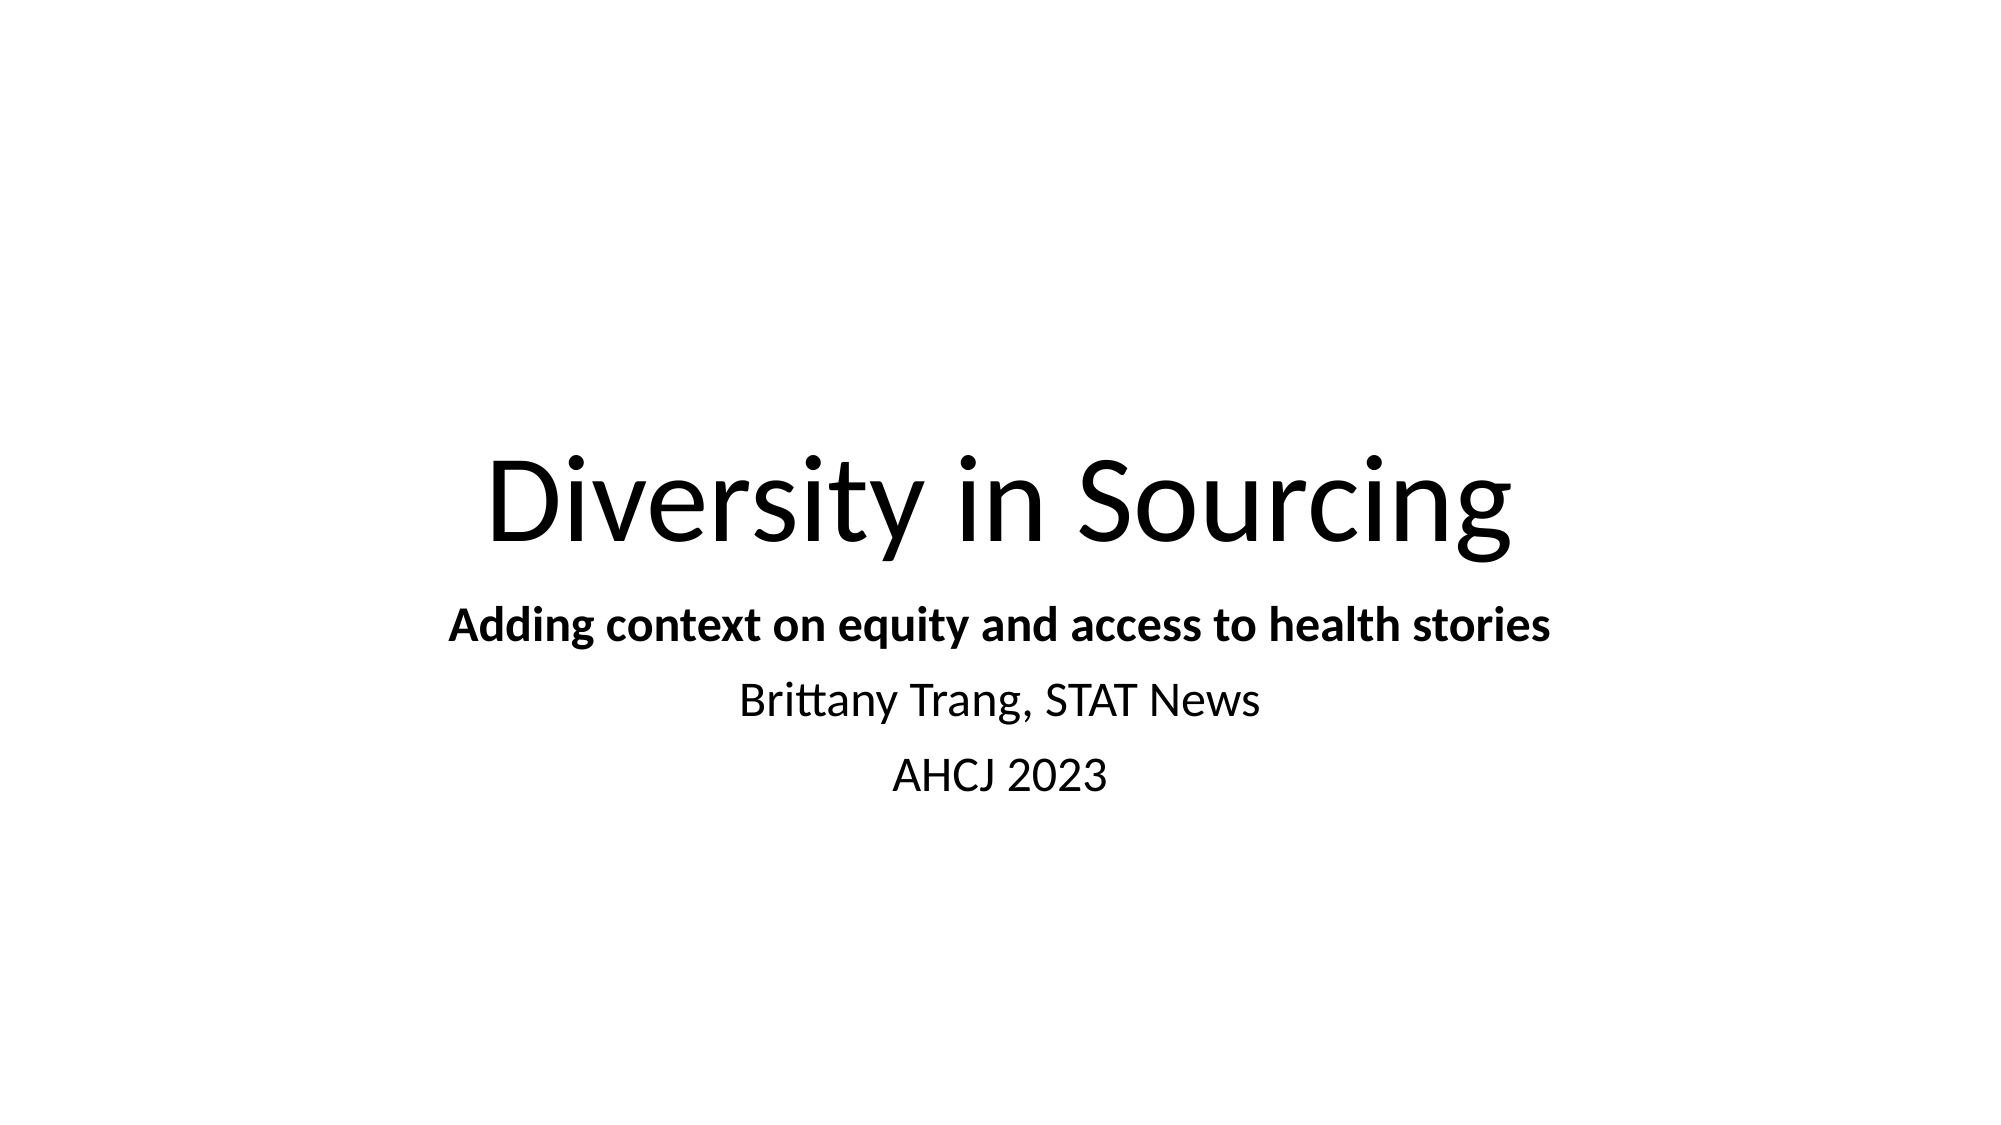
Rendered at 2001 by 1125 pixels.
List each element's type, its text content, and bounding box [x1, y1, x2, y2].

title Diversity in Sourcing [249, 184, 1750, 576]
subtitle Adding context on equity and access to health stories Brittany Trang, STAT News AHCJ 2023 [249, 590, 1750, 863]
